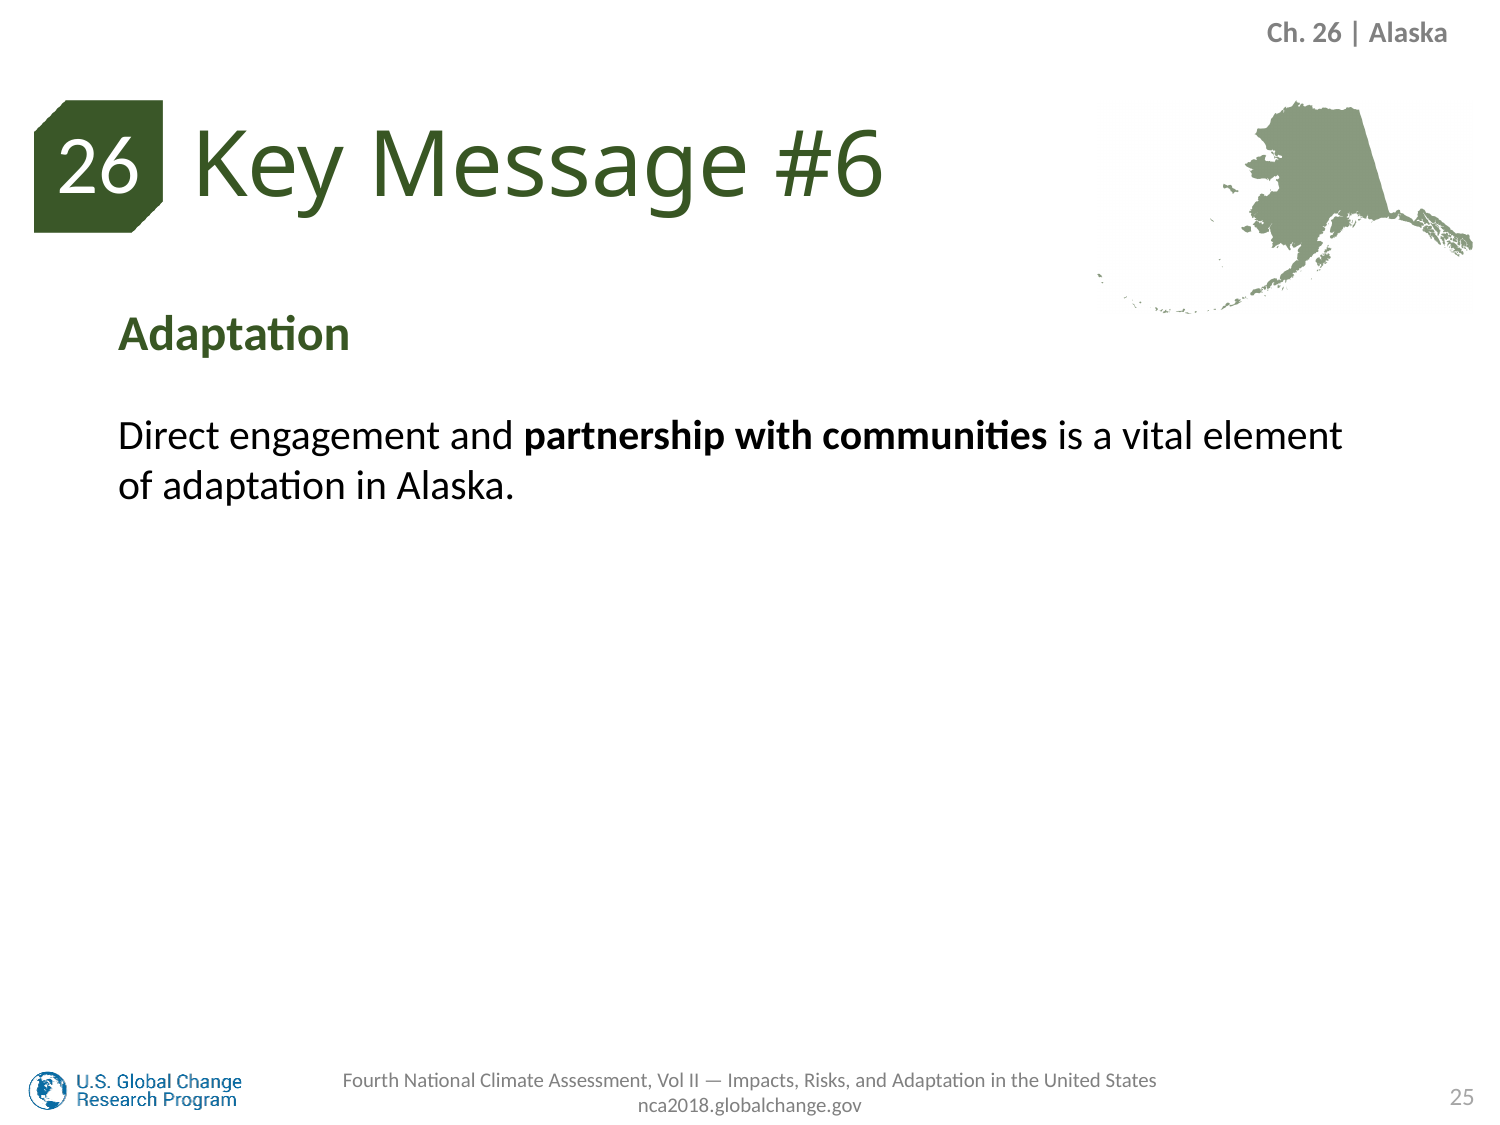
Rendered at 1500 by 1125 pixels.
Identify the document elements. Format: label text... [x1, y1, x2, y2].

list Direct engagement and partnership with communities is a vital element of adaptation in Alaska. [103, 400, 1397, 1014]
picture [1097, 100, 1473, 314]
list 26 [34, 100, 163, 233]
list Key Message #6 [176, 100, 1397, 233]
picture [21, 1065, 245, 1116]
list Adaptation [103, 299, 1397, 373]
list Ch. 26 | Alaska [34, 10, 1464, 57]
